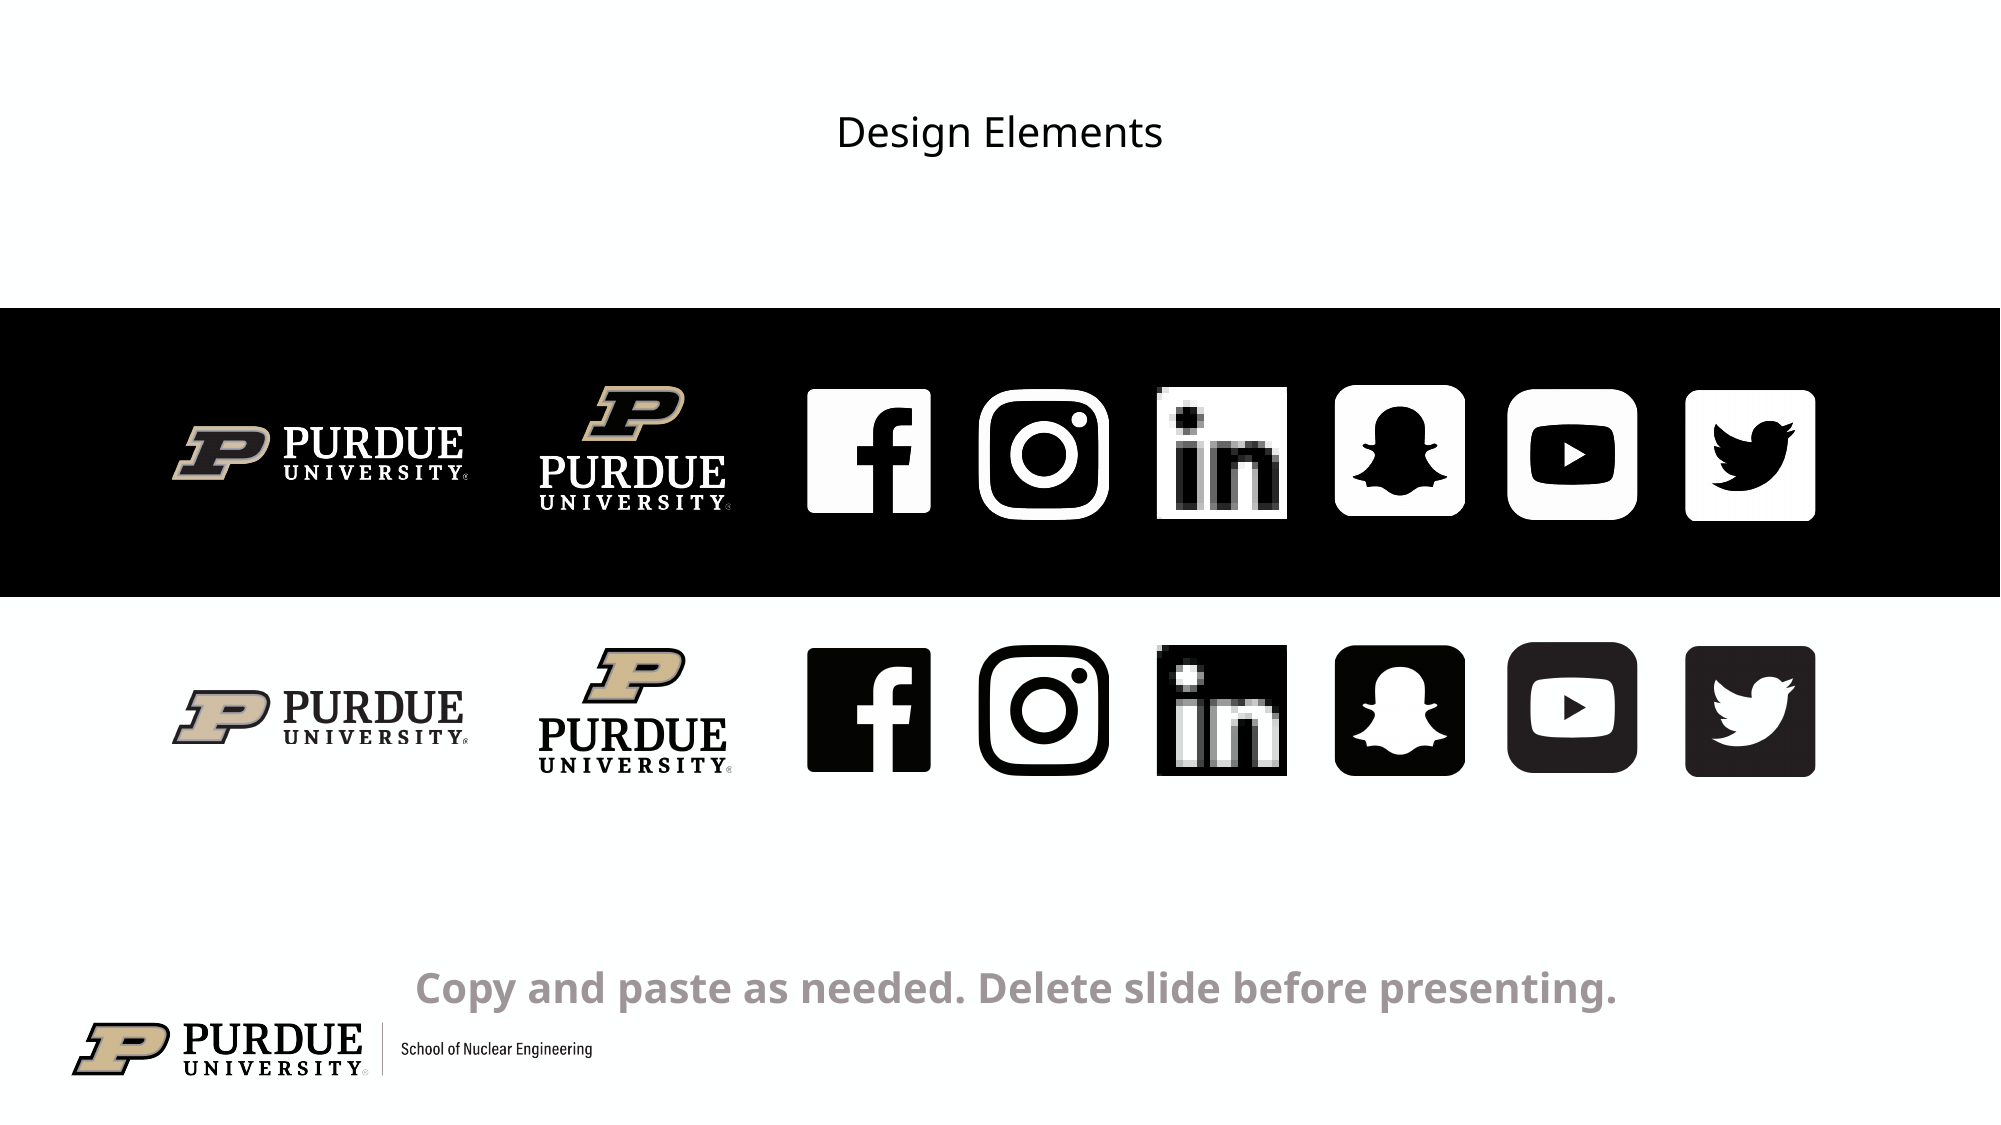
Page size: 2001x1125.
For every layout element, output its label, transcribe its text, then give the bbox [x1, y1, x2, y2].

picture [1685, 390, 1816, 521]
picture [1507, 389, 1638, 520]
picture [539, 386, 731, 510]
list Design Elements [75, 103, 1925, 178]
picture [71, 1020, 624, 1079]
picture [1334, 644, 1466, 776]
picture [807, 389, 931, 513]
picture [539, 648, 732, 773]
text_box Copy and paste as needed. Delete slide before presenting. [92, 960, 1941, 1034]
text_box [0, 308, 2000, 597]
picture [1156, 645, 1287, 776]
picture [978, 389, 1109, 520]
picture [1334, 385, 1466, 516]
picture [1507, 642, 1638, 773]
picture [171, 426, 468, 480]
picture [171, 690, 468, 744]
picture [1685, 646, 1816, 777]
picture [807, 648, 931, 772]
picture [1156, 387, 1287, 519]
picture [978, 645, 1109, 776]
